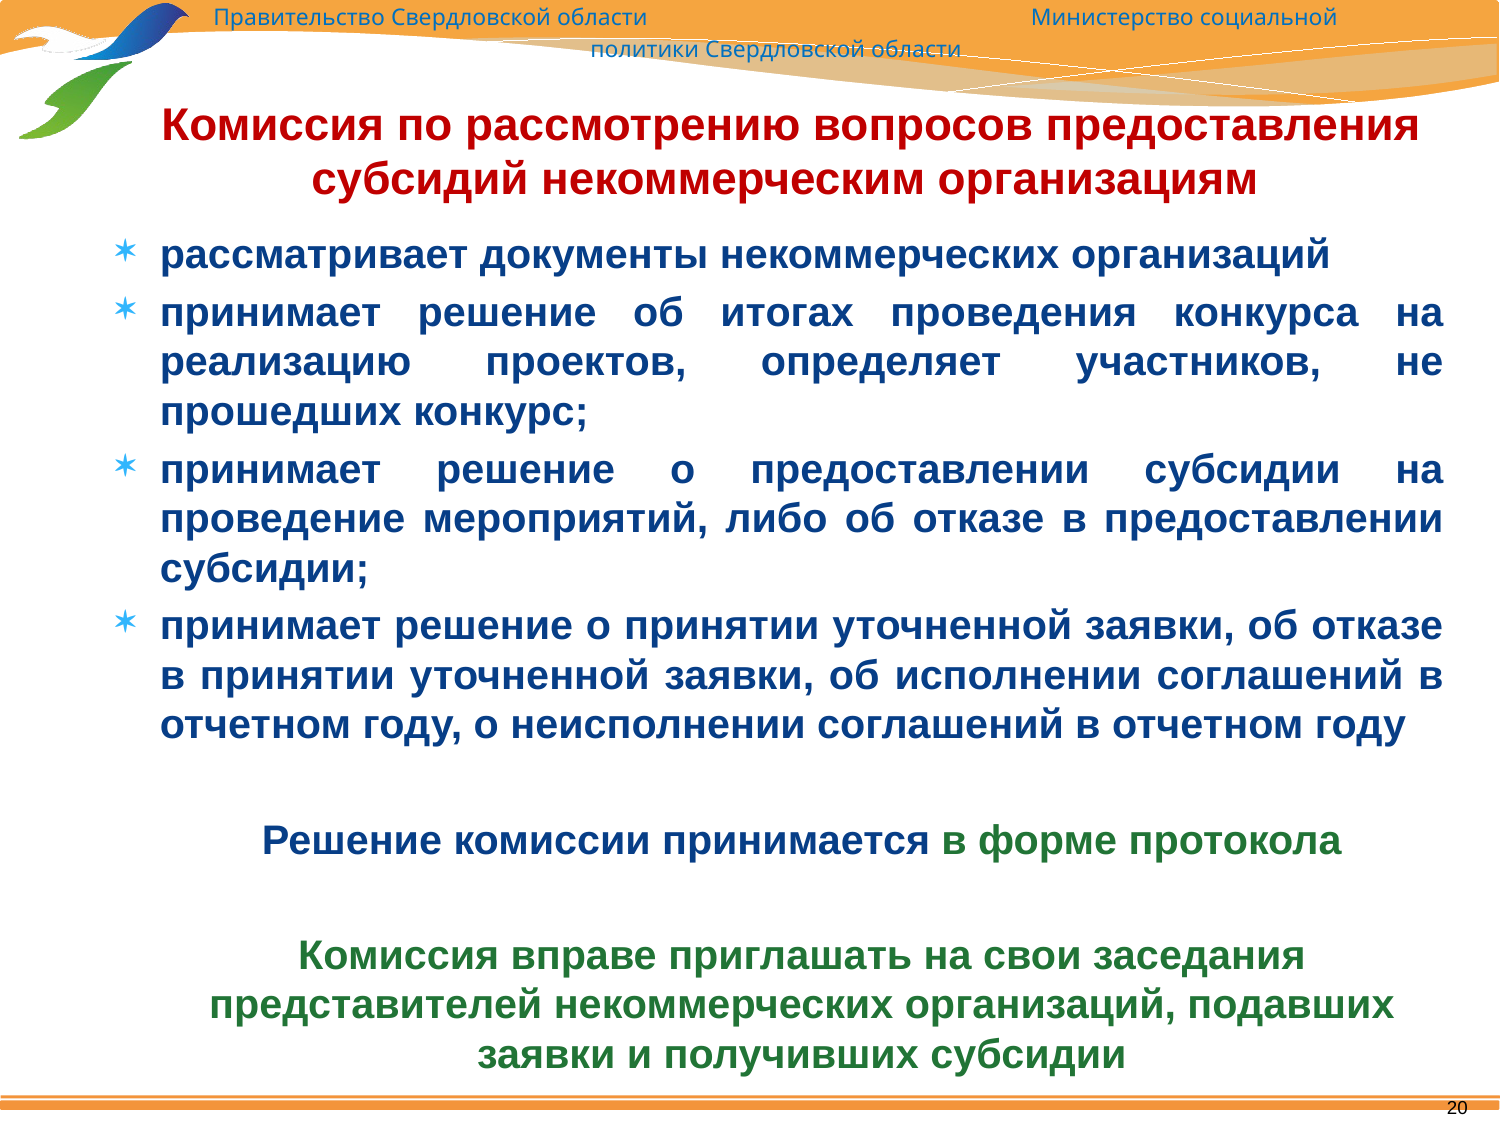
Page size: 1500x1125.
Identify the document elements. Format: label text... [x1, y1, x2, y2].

title Комиссия по рассмотрению вопросов предоставления субсидий некоммерческим организациям [112, 66, 1471, 232]
list рассматривает документы некоммерческих организаций принимает решение об итогах проведения конкурса на реализацию проектов, определяет участников, не прошедших конкурс; принимает решение о предоставлении субсидии на проведение мероприятий, либо об отказе в предоставлении субсидии; принимает решение о принятии уточненной заявки, об отказе в принятии уточненной заявки, об исполнении соглашений в отчетном году, о неисполнении соглашений в отчетном году Решение комиссии принимается в форме протокола Комиссия вправе приглашать на свои заседания представителей некоммерческих организаций, подавших заявки и получивших субсидии [100, 219, 1459, 1094]
text_box 20 [1292, 1088, 1483, 1125]
picture [0, 0, 198, 162]
